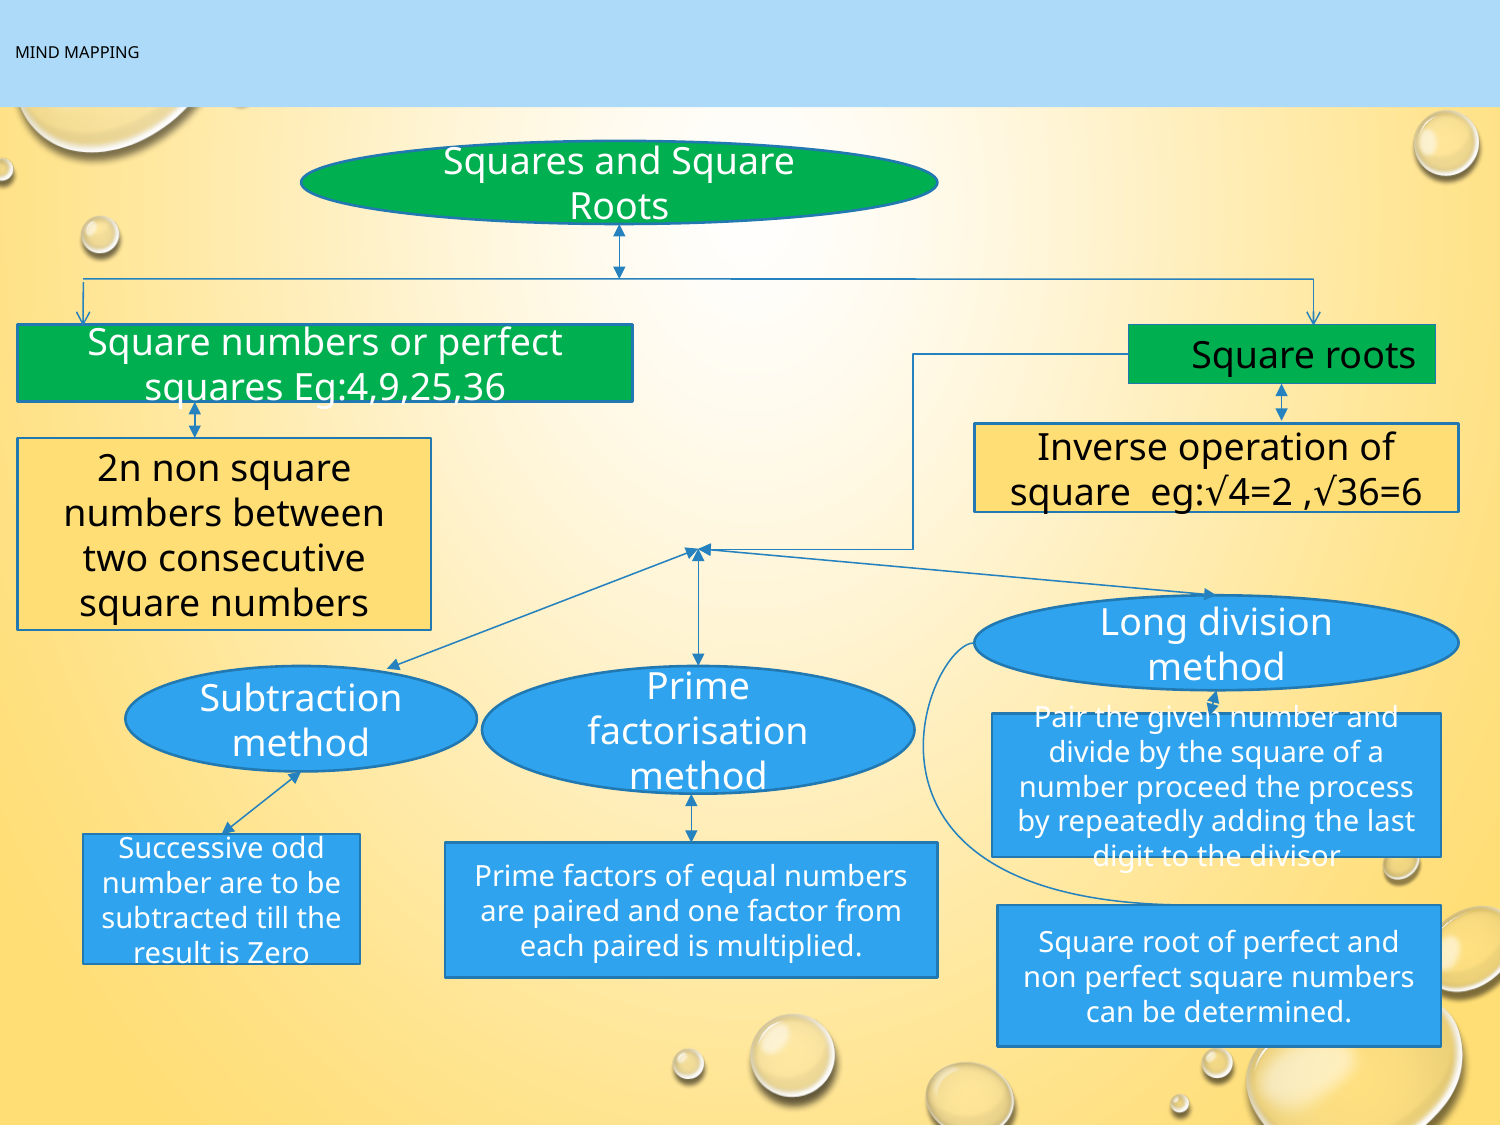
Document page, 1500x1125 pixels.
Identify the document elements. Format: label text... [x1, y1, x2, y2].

text_box Square numbers or perfect squares Eg:4,9,25,36 [16, 323, 634, 403]
text_box Square root of perfect and non perfect square numbers can be determined. [996, 904, 1442, 1048]
text_box Pair the given number and divide by the square of a number proceed the process by repeatedly adding the last digit to the divisor [1196, 712, 1442, 858]
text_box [221, 771, 302, 835]
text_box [1209, 689, 1217, 717]
text_box Subtraction method [124, 664, 479, 773]
text_box Successive odd number are to be subtracted till the result is Zero [82, 833, 361, 965]
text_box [974, 642, 1191, 906]
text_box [386, 548, 697, 669]
picture [0, 108, 1500, 1125]
title MIND MAPPING [0, 0, 1500, 108]
text_box 2n non square numbers between two consecutive square numbers [16, 437, 432, 631]
text_box Long division method [973, 593, 1460, 692]
text_box Prime factorisation method [480, 664, 916, 795]
text_box Squares and Square Roots [299, 139, 939, 226]
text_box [698, 548, 1217, 596]
text_box Square roots [1128, 324, 1436, 384]
text_box Inverse operation of square eg:√4=2 ,√36=6 [1133, 422, 1460, 513]
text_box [698, 354, 1129, 546]
text_box Prime factors of equal numbers are paired and one factor from each paired is multiplied. [444, 841, 939, 979]
